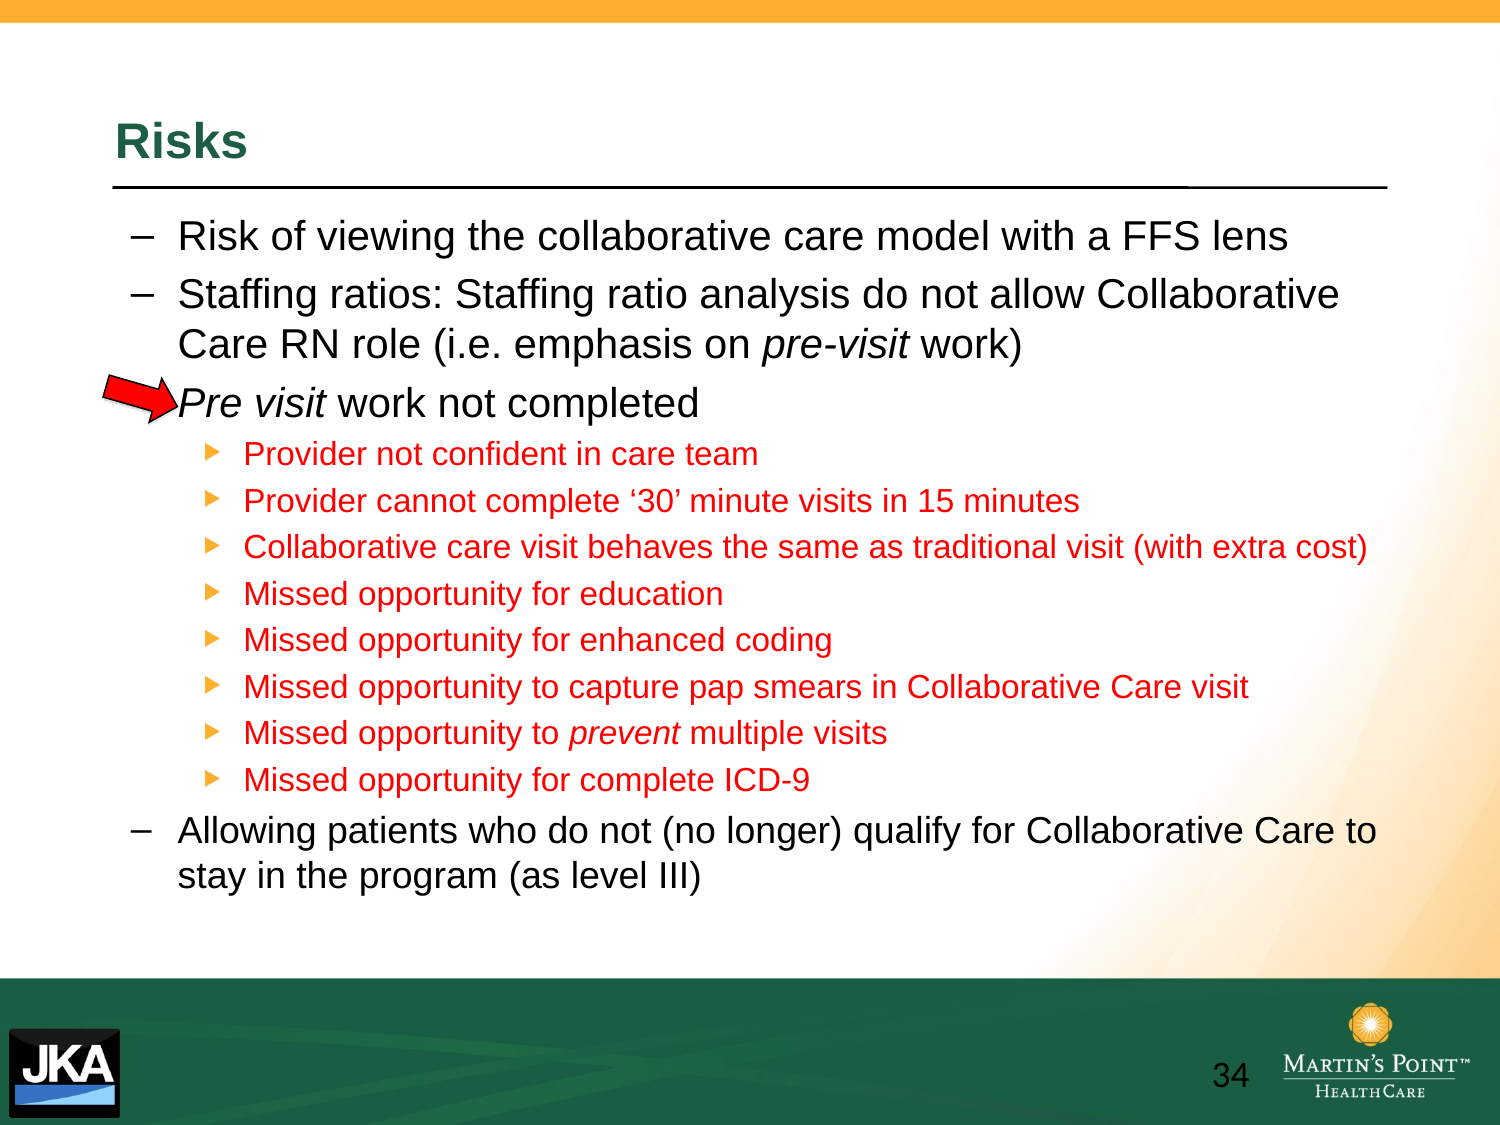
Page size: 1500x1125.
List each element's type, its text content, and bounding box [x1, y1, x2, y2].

picture [0, 0, 1500, 1125]
text_box [103, 375, 178, 423]
slide_number 34 [914, 1042, 1265, 1103]
title Risks [99, 44, 1426, 201]
list Risk of viewing the collaborative care model with a FFS lens Staffing ratios: Staffing ratio analysis do not allow Collaborative Care RN role (i.e. emphasis on pre-visit work) Pre visit work not completed Provider not confident in care team Provider cannot complete ‘30’ minute visits in 15 minutes Collaborative care visit behaves the same as traditional visit (with extra cost) Missed opportunity for education Missed opportunity for enhanced coding Missed opportunity to capture pap smears in Collaborative Care visit Missed opportunity to prevent multiple visits Missed opportunity for complete ICD-9 Allowing patients who do not (no longer) qualify for Collaborative Care to stay in the program (as level III) [40, 201, 1445, 944]
